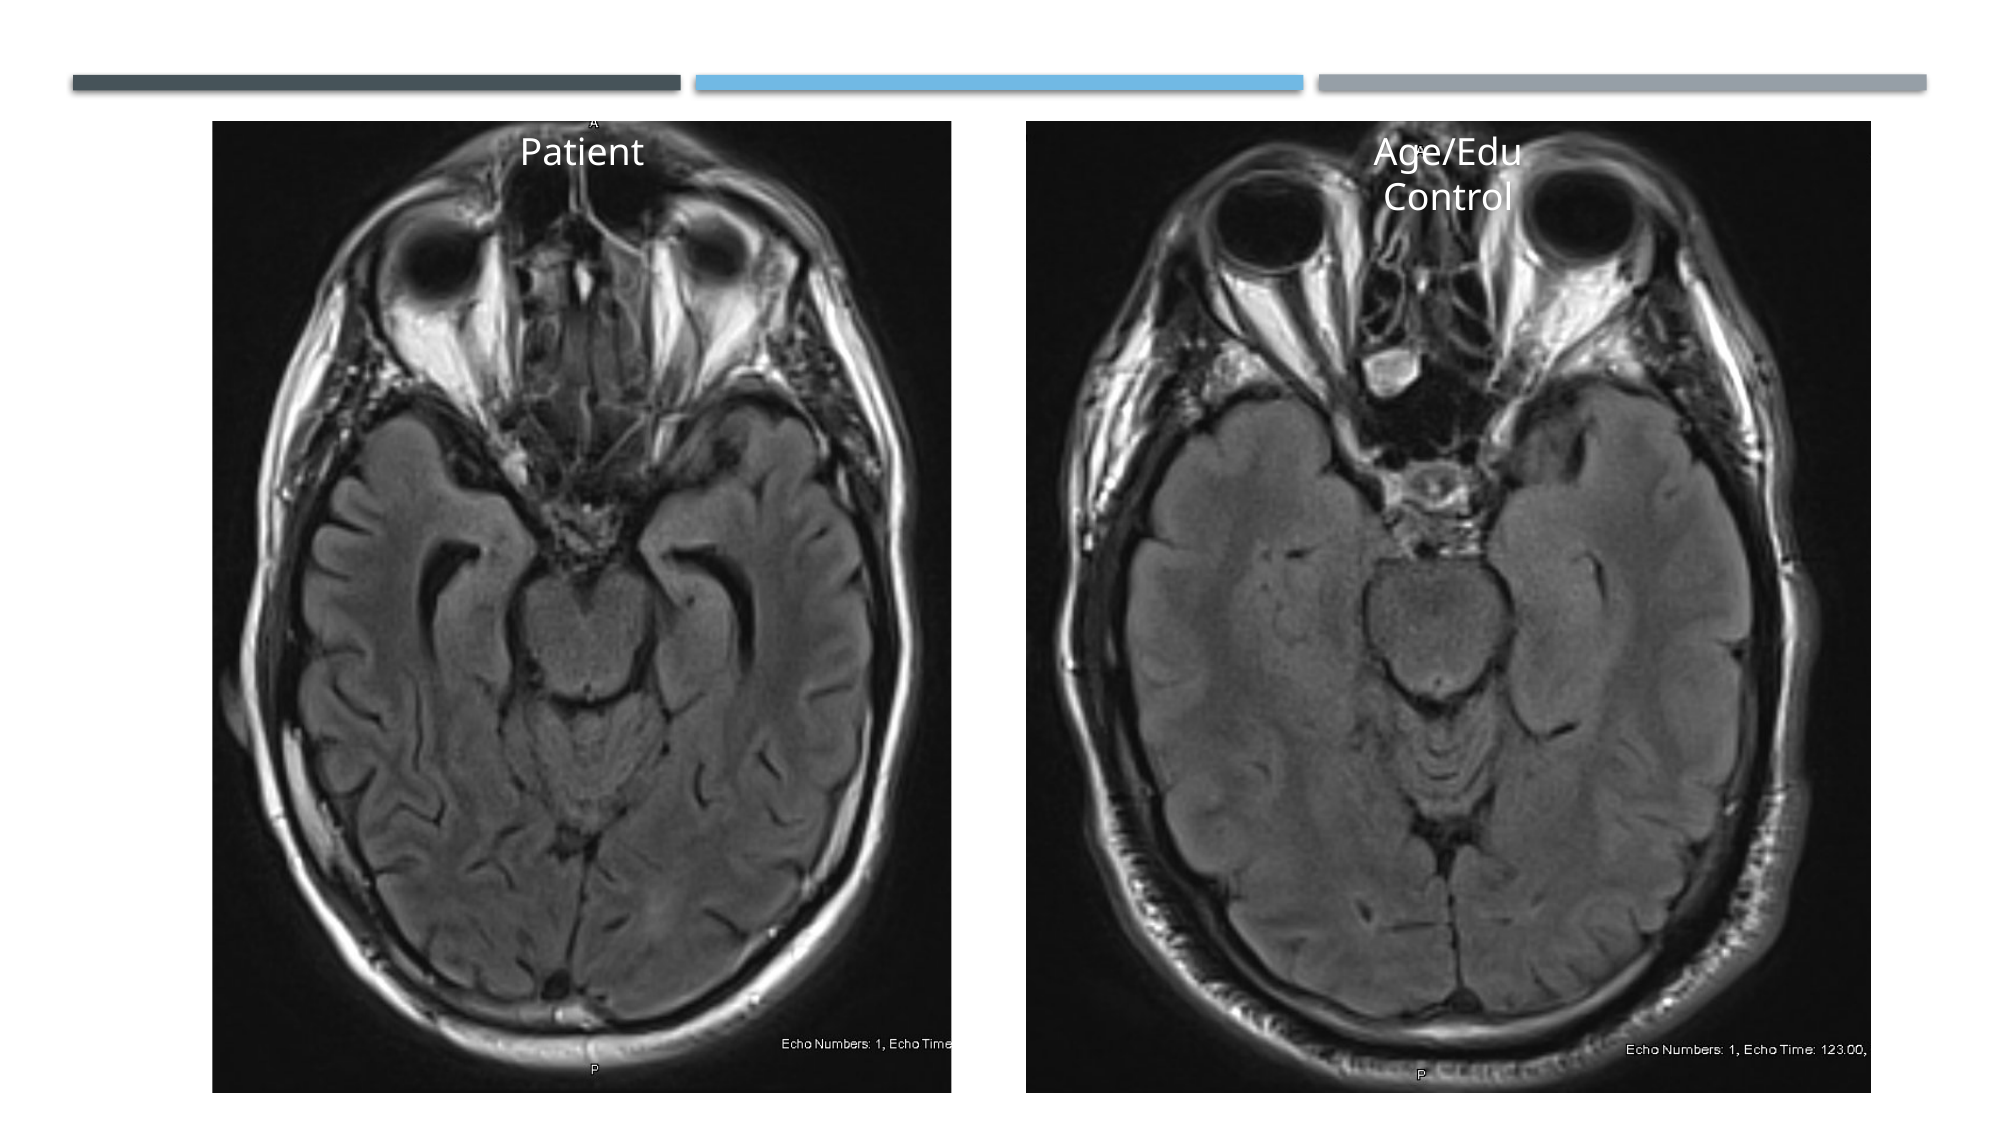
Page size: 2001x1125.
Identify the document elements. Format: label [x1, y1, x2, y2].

picture [1025, 120, 1871, 1094]
picture [211, 120, 953, 1094]
